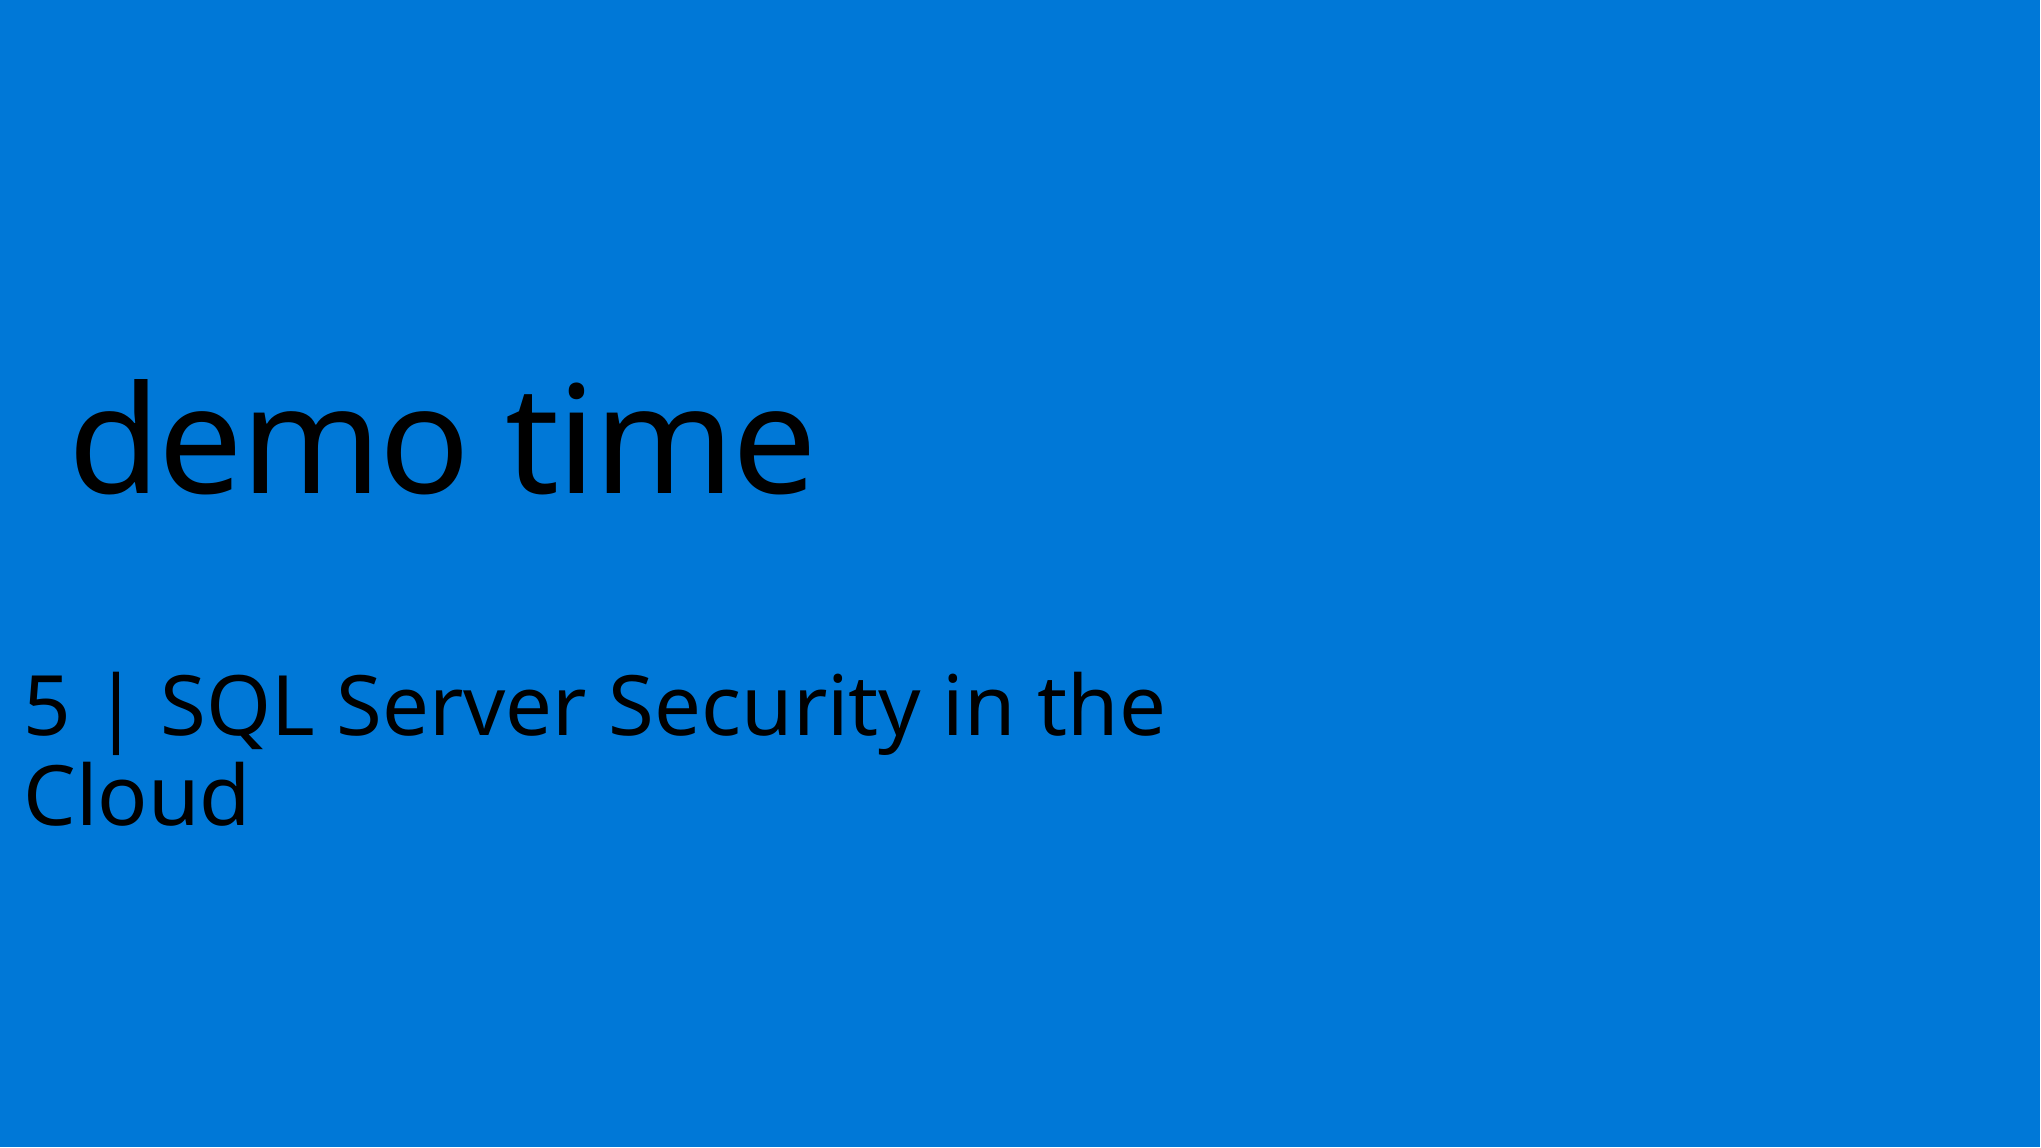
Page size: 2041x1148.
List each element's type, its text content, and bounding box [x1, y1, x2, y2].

title demo time [45, 348, 1996, 543]
list 5 | SQL Server Security in the Cloud [0, 648, 1350, 770]
